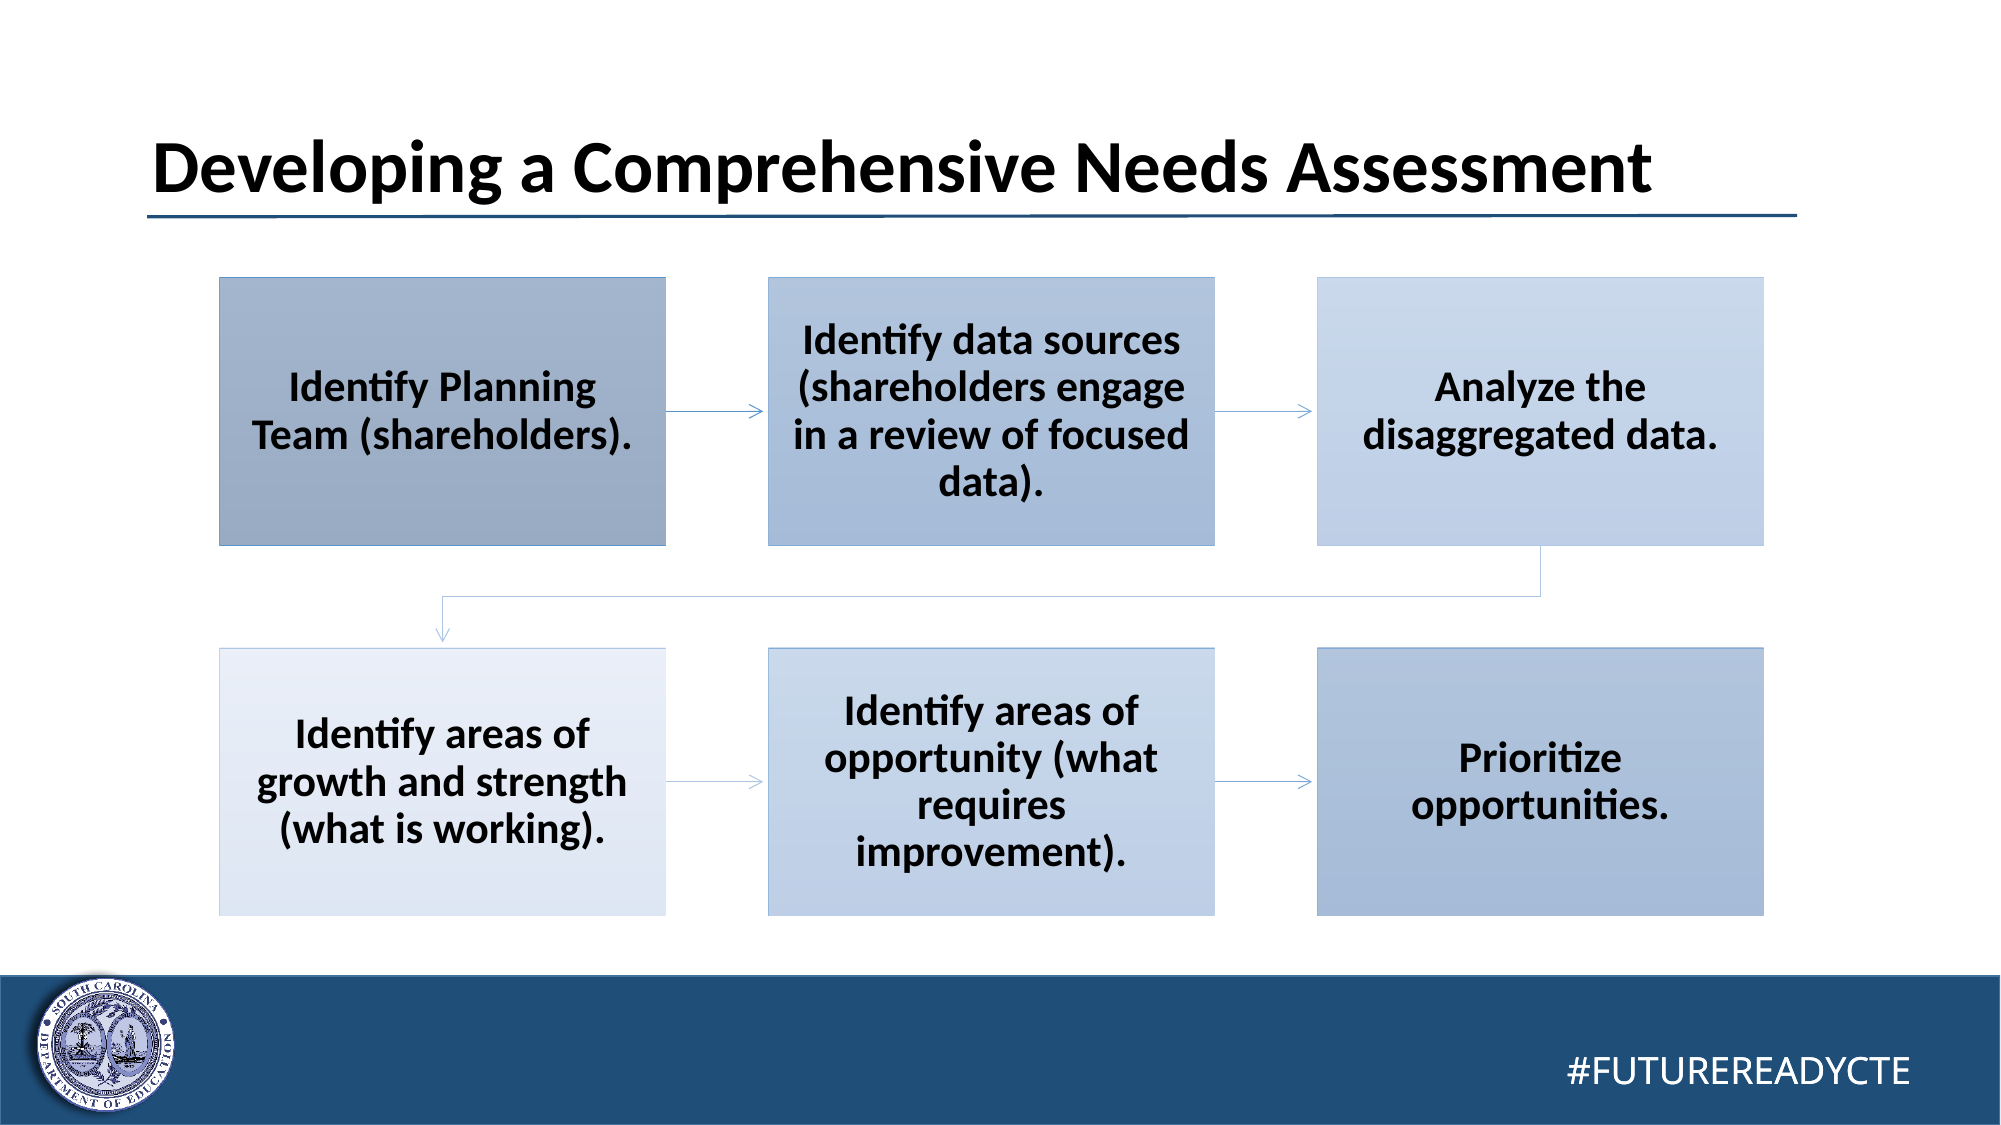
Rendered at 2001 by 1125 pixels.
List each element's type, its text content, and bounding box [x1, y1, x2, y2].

picture [35, 976, 175, 1113]
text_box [35, 277, 1948, 916]
text_box #FUTUREREADYCTE [1552, 1039, 1926, 1100]
title Developing a Comprehensive Needs Assessment [137, 59, 1863, 277]
